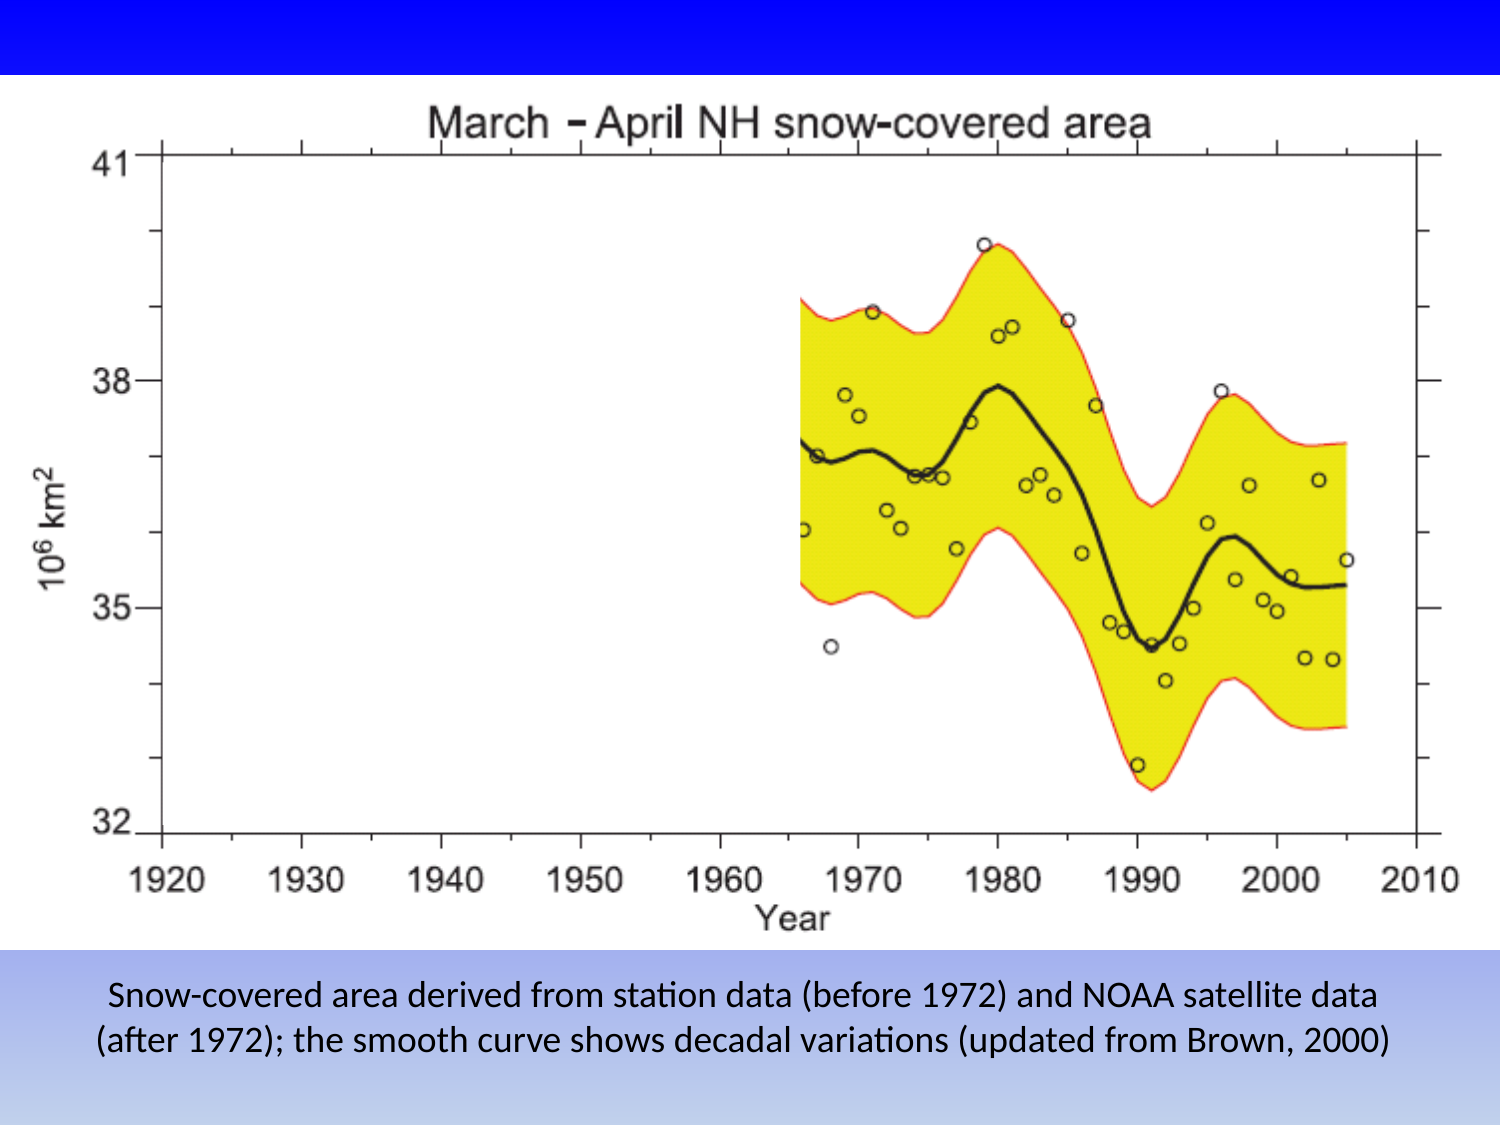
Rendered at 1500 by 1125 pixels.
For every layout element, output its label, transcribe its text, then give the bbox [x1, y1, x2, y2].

text_box Snow-covered area derived from station data (before 1972) and NOAA satellite data (after 1972); the smooth curve shows decadal variations (updated from Brown, 2000) [62, 962, 1425, 1068]
picture [0, 74, 1500, 951]
